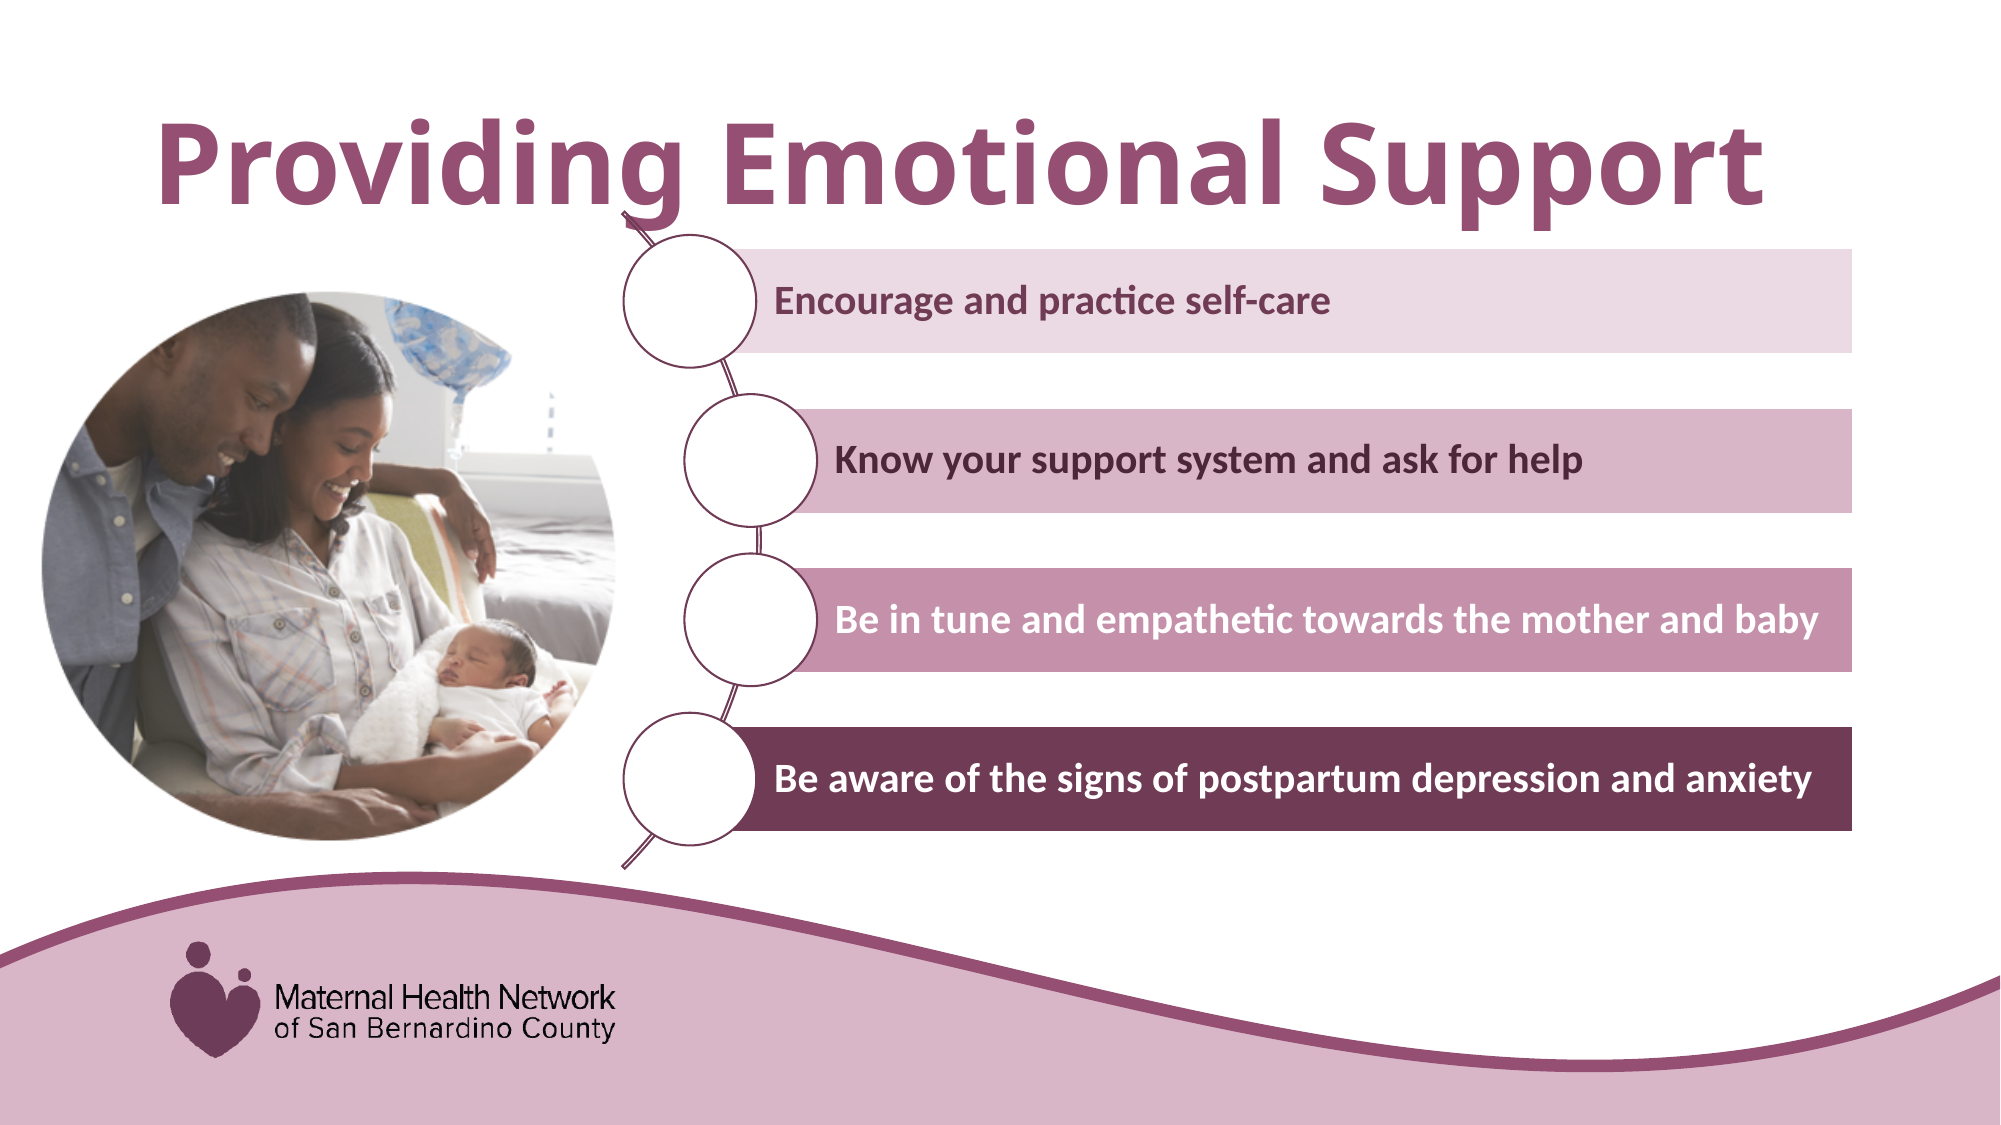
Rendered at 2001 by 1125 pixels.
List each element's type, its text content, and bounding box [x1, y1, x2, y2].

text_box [611, 195, 1863, 886]
title Providing Emotional Support [137, 59, 1863, 277]
picture [39, 277, 611, 847]
picture [160, 933, 625, 1066]
